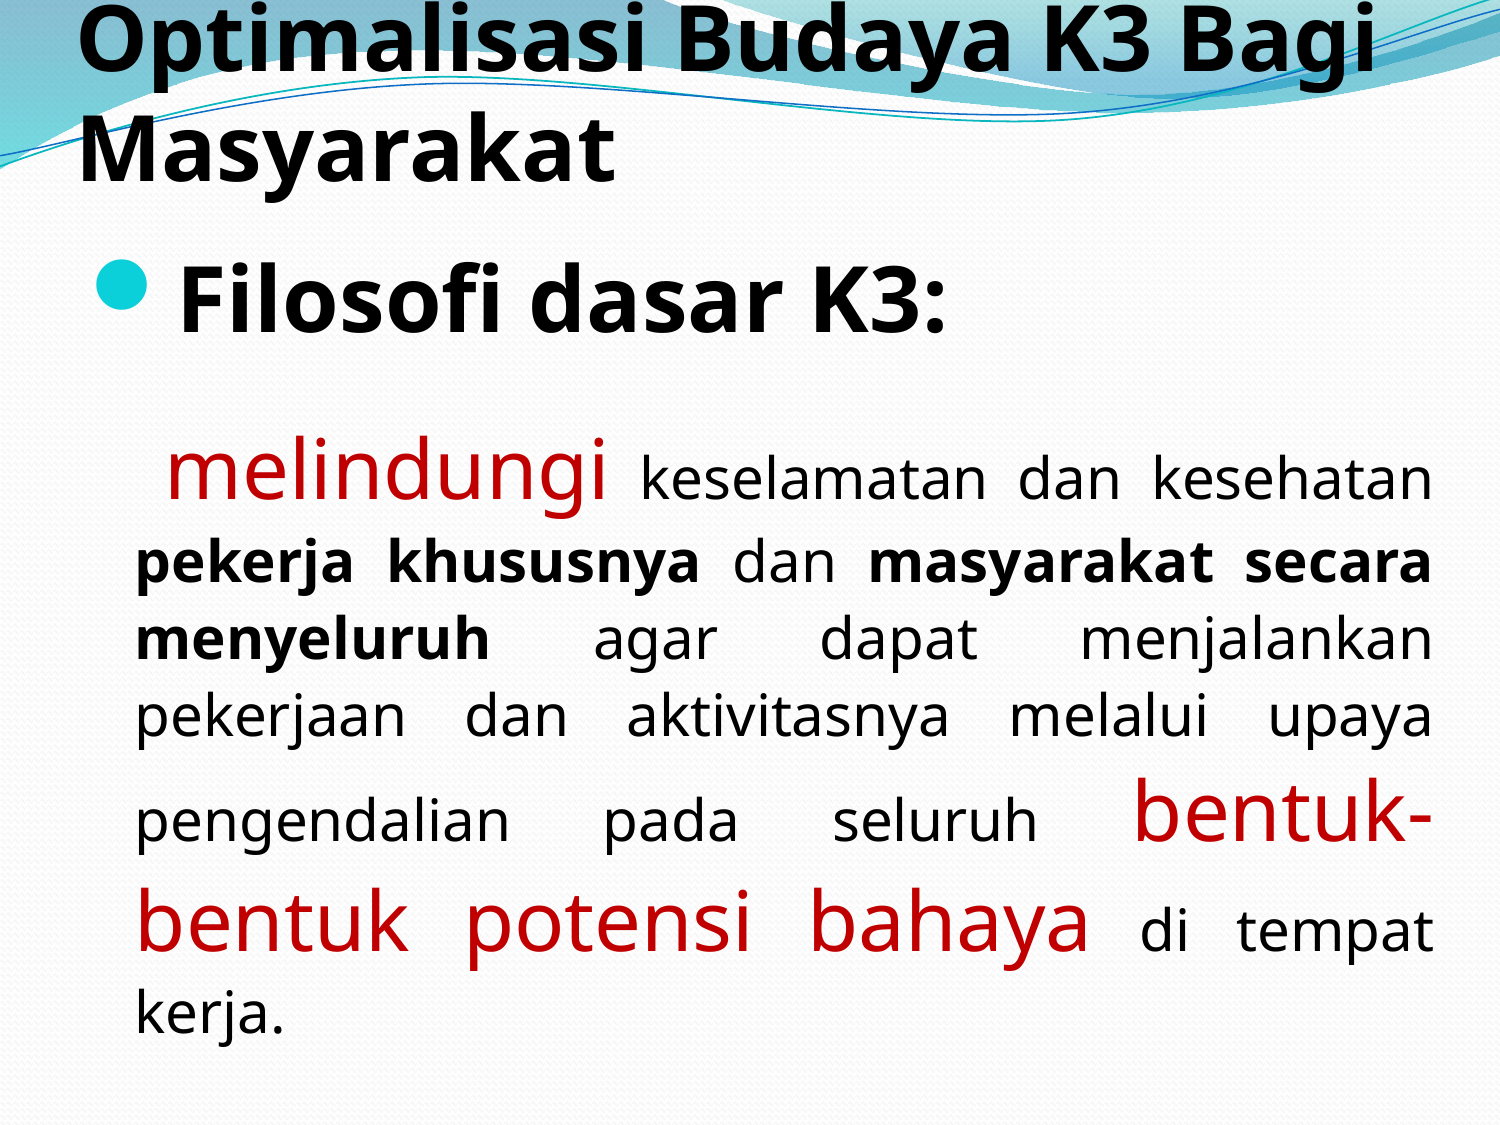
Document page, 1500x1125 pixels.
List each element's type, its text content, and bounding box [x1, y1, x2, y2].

list Filosofi dasar K3: melindungi keselamatan dan kesehatan pekerja khususnya dan masyarakat secara menyeluruh agar dapat menjalankan pekerjaan dan aktivitasnya melalui upaya pengendalian pada seluruh bentuk-bentuk potensi bahaya di tempat kerja. [75, 222, 1450, 1080]
title Optimalisasi Budaya K3 Bagi Masyarakat [75, 45, 1425, 200]
